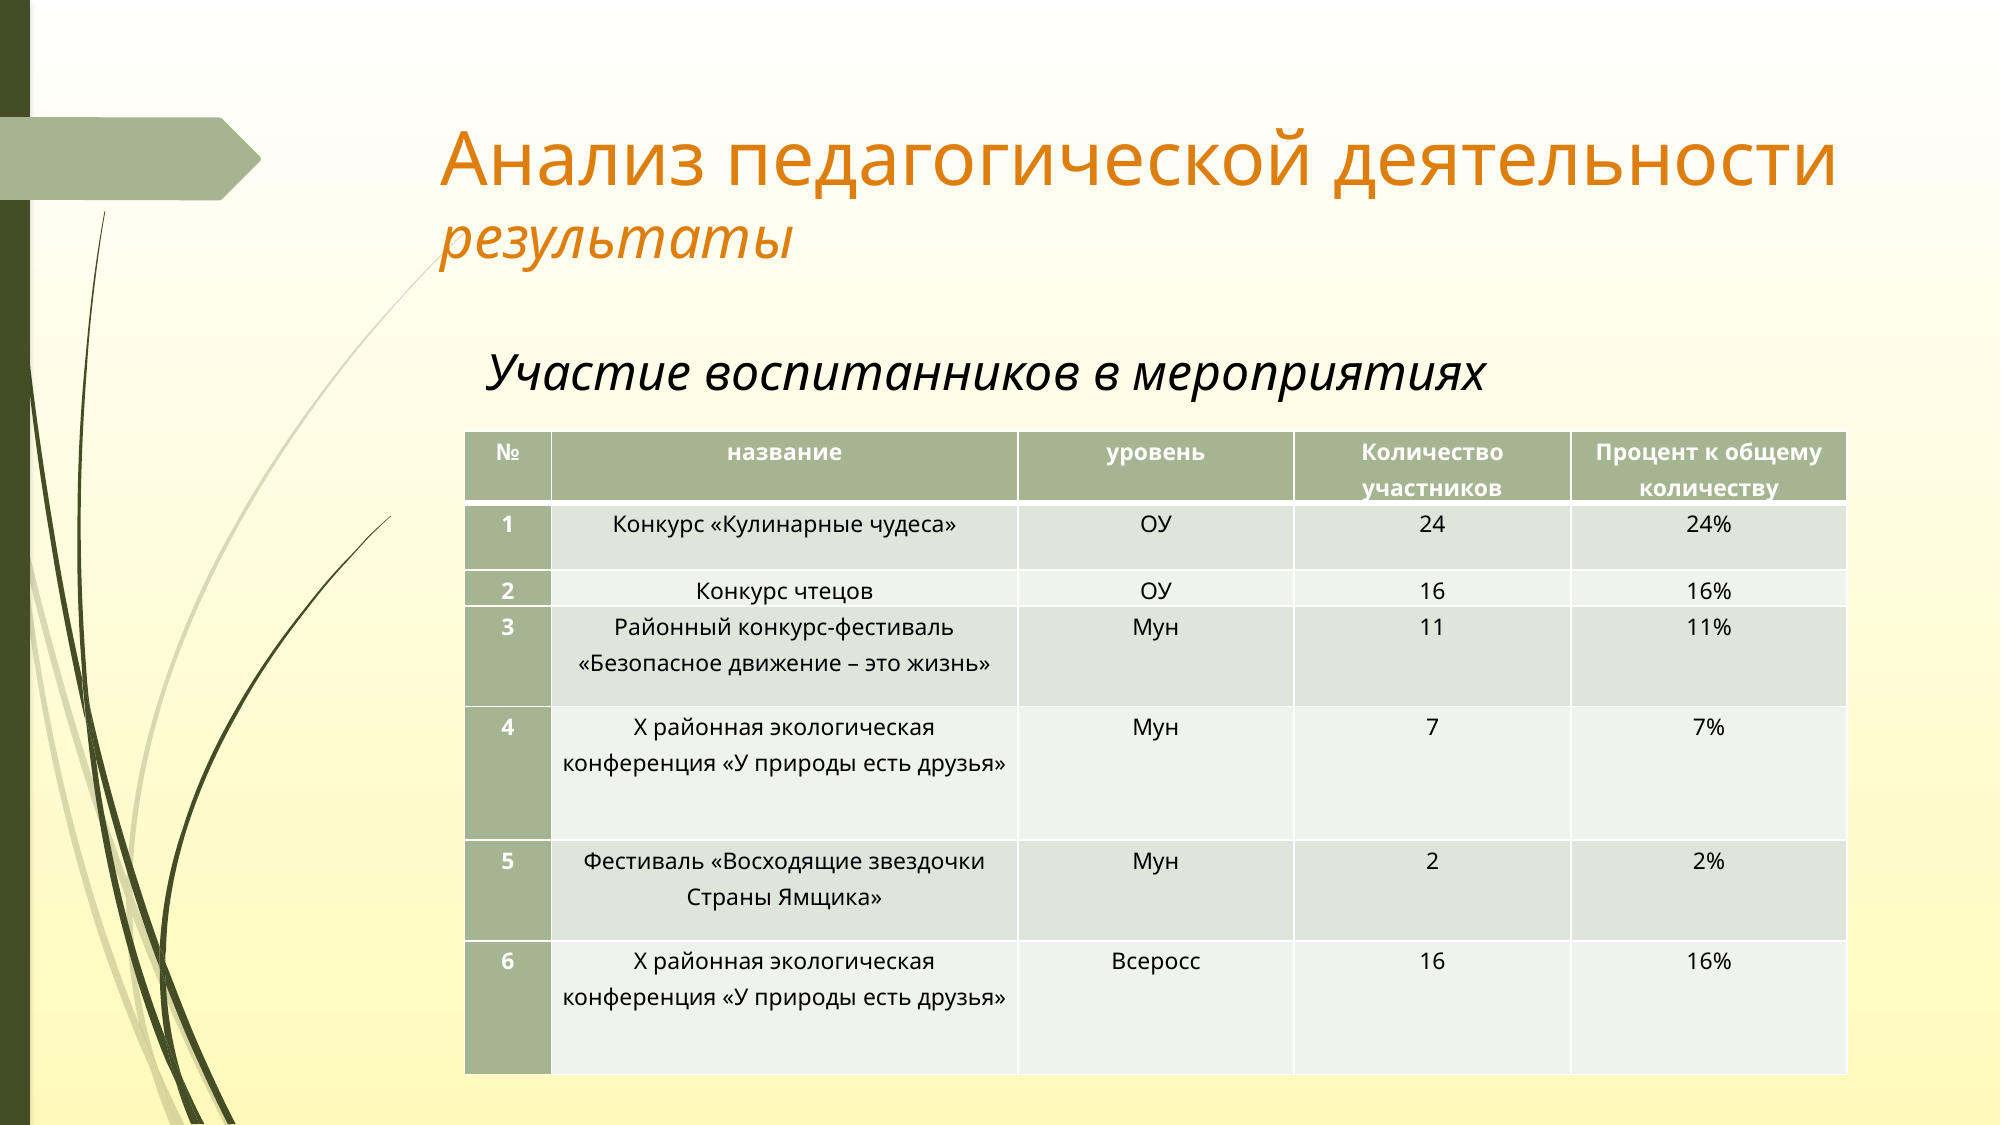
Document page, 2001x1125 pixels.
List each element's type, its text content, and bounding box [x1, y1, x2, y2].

table_cell Х районная экологическая конференция «У природы есть друзья» [552, 942, 1017, 1074]
table_header Процент к общему количеству [1572, 432, 1846, 500]
table_cell 2 [465, 571, 551, 605]
table_cell 16% [1572, 942, 1846, 1074]
table_cell ОУ [1019, 571, 1293, 605]
text_box Участие воспитанников в мероприятиях [472, 332, 1503, 408]
table_cell 16 [1295, 942, 1570, 1074]
table_cell 11% [1572, 607, 1846, 706]
table_cell Конкурс чтецов [552, 571, 1017, 605]
table_cell 16 [1295, 571, 1570, 605]
table_cell Мун [1019, 841, 1293, 940]
table_cell Х районная экологическая конференция «У природы есть друзья» [552, 707, 1017, 839]
table_cell 16% [1572, 571, 1846, 605]
table_cell 24 [1295, 506, 1570, 569]
table_cell 2 [1295, 841, 1570, 940]
table_cell 5 [465, 841, 551, 940]
table_header № [465, 432, 551, 500]
table_cell 4 [465, 707, 551, 839]
table_cell Фестиваль «Восходящие звездочки Страны Ямщика» [552, 841, 1017, 940]
table_cell Всеросс [1019, 942, 1293, 1074]
table_cell Мун [1019, 607, 1293, 706]
table_cell 3 [465, 607, 551, 706]
table_cell 1 [465, 506, 551, 569]
table_cell 7 [1295, 707, 1570, 839]
table_cell 7% [1572, 707, 1846, 839]
table_cell 24% [1572, 506, 1846, 569]
table_header уровень [1019, 432, 1293, 500]
table_cell ОУ [1019, 506, 1293, 569]
table_cell Конкурс «Кулинарные чудеса» [552, 506, 1017, 569]
table_cell 6 [465, 942, 551, 1074]
table_cell 11 [1295, 607, 1570, 706]
title Анализ педагогической деятельности результаты [425, 102, 1888, 313]
table_cell 2% [1572, 841, 1846, 940]
table_header Количество участников [1295, 432, 1570, 500]
table_header название [552, 432, 1017, 500]
table_cell Мун [1019, 707, 1293, 839]
table_cell Районный конкурс-фестиваль «Безопасное движение – это жизнь» [552, 607, 1017, 706]
